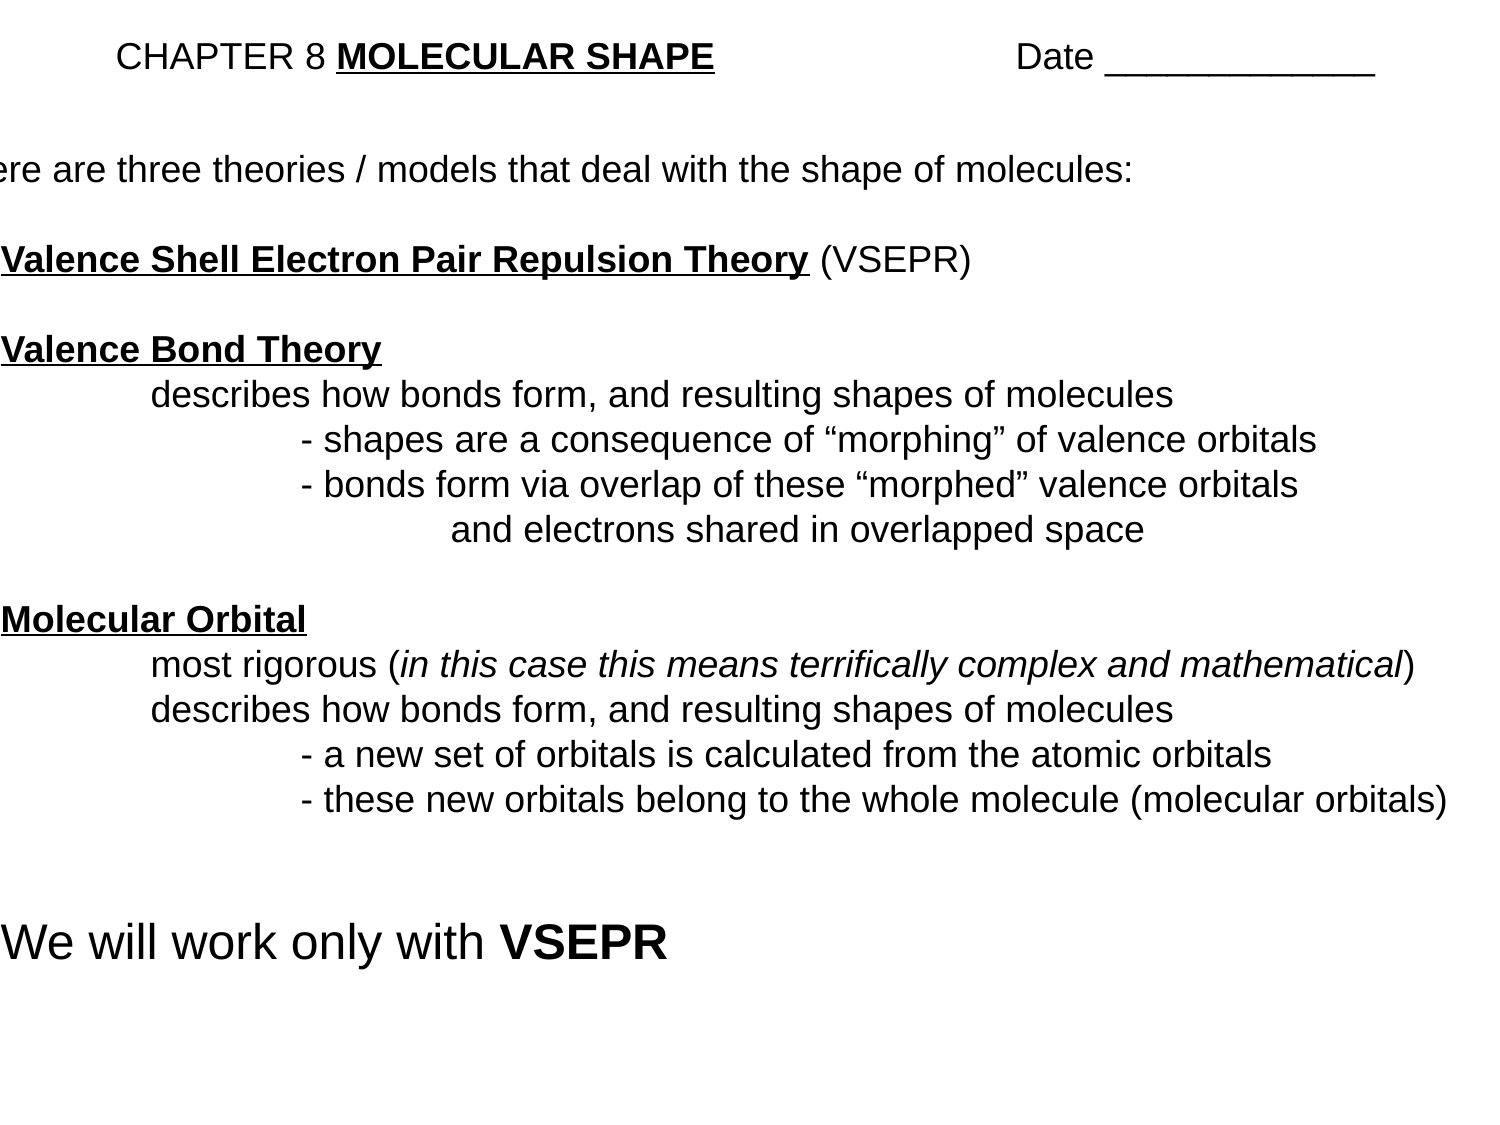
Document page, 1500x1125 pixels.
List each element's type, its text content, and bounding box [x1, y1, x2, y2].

text_box There are three theories / models that deal with the shape of molecules: Valence Shell Electron Pair Repulsion Theory (VSEPR) Valence Bond Theory describes how bonds form, and resulting shapes of molecules - shapes are a consequence of “morphing” of valence orbitals - bonds form via overlap of these “morphed” valence orbitals and electrons shared in overlapped space Molecular Orbital most rigorous (in this case this means terrifically complex and mathematical) describes how bonds form, and resulting shapes of molecules - a new set of orbitals is calculated from the atomic orbitals - these new orbitals belong to the whole molecule (molecular orbitals) We will work only with VSEPR [0, 137, 1500, 978]
text_box CHAPTER 8 MOLECULAR SHAPE Date _____________ [100, 24, 1390, 85]
